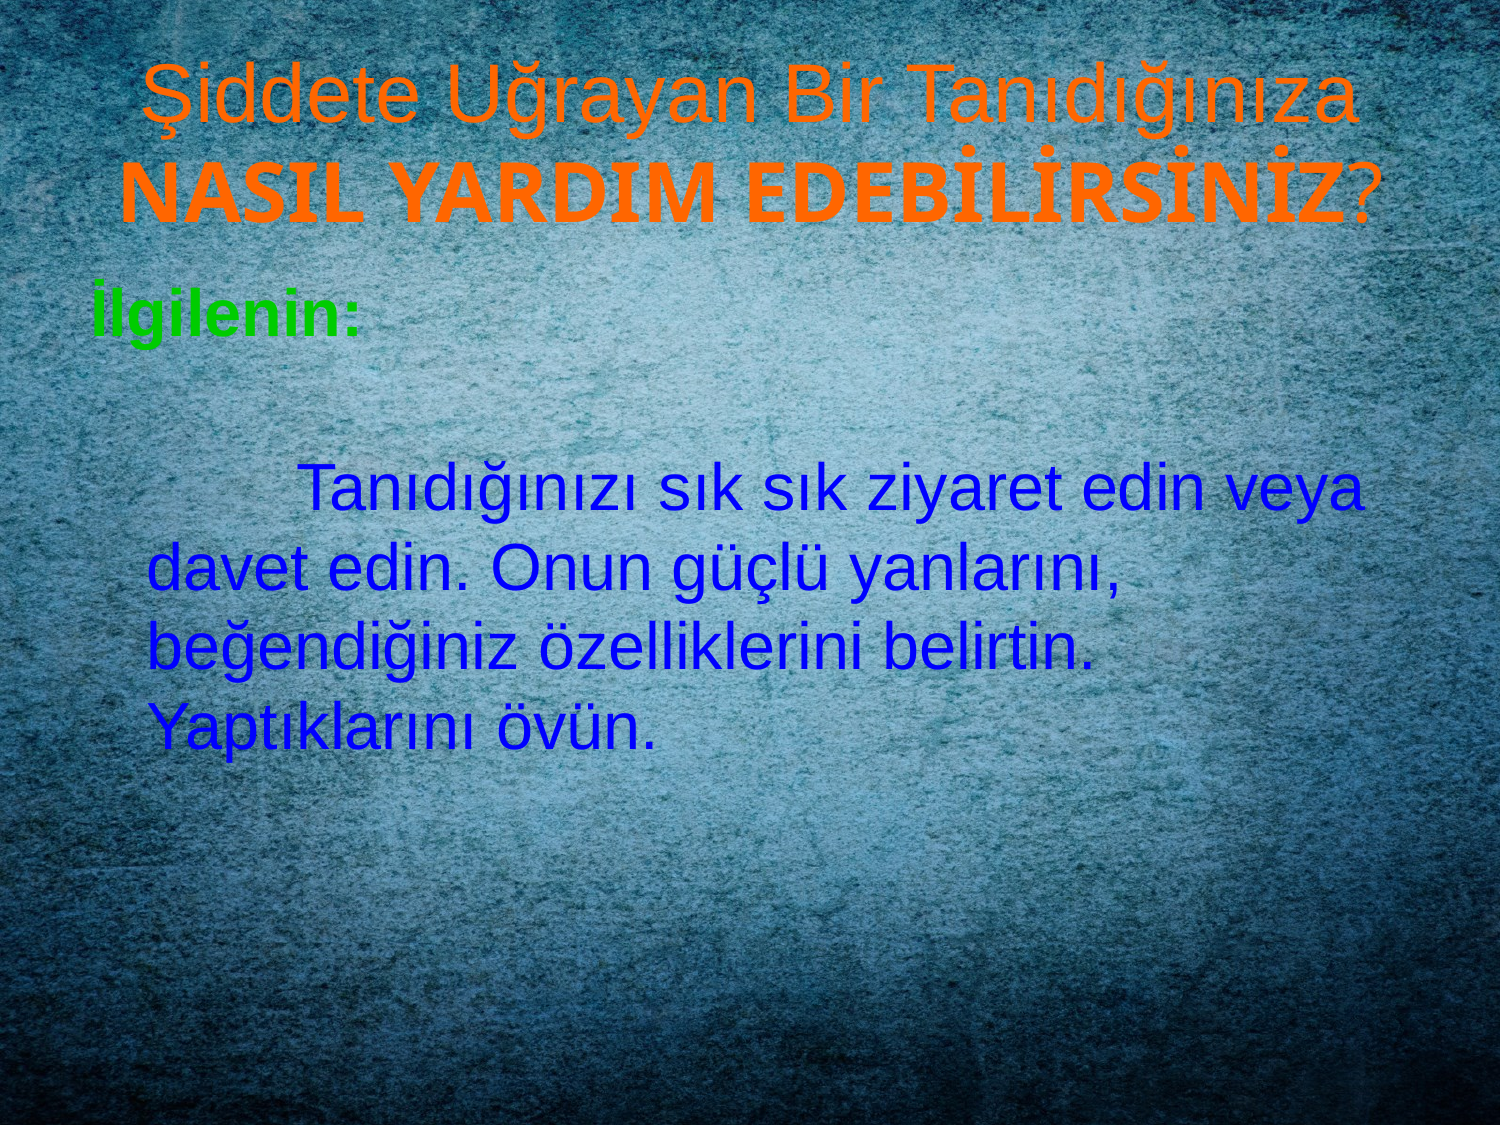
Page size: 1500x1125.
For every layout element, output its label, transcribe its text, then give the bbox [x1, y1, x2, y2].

title Şiddete Uğrayan Bir Tanıdığınıza NASIL YARDIM EDEBİLİRSİNİZ? [74, 44, 1426, 233]
picture [0, 0, 1500, 1125]
list İlgilenin: Tanıdığınızı sık sık ziyaret edin veya davet edin. Onun güçlü yanlarını, beğendiğiniz özelliklerini belirtin. Yaptıklarını övün. [74, 262, 1426, 1006]
